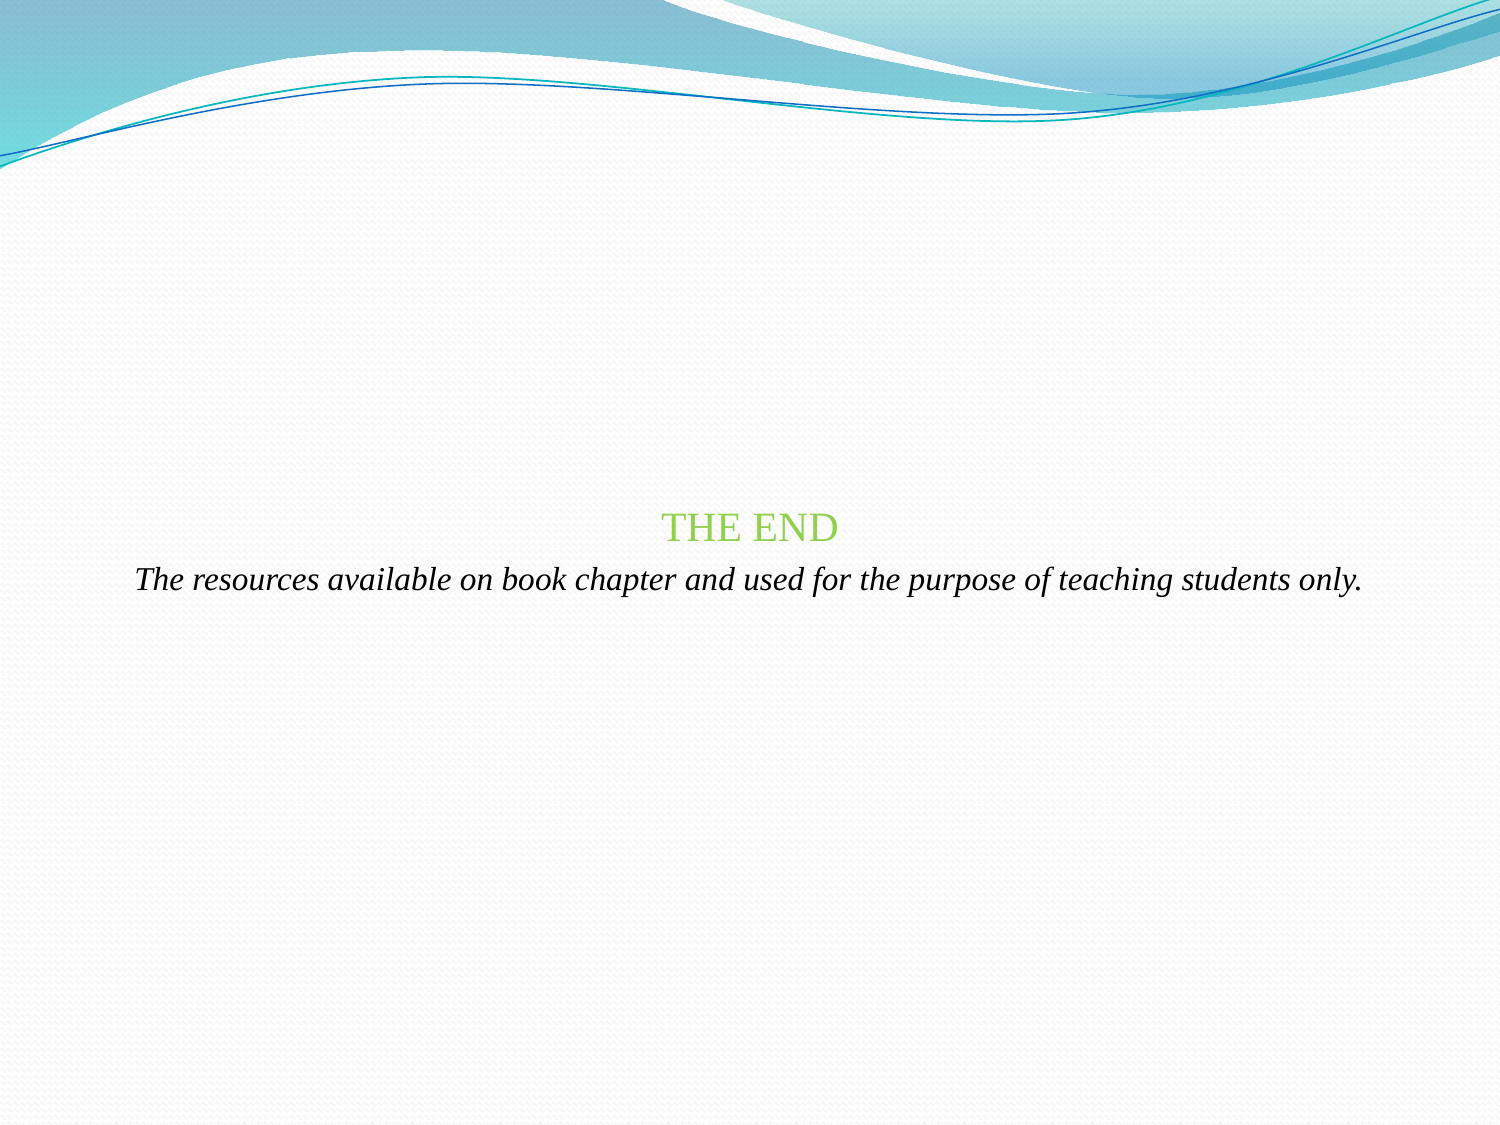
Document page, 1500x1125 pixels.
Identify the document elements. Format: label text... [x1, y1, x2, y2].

list THE END The resources available on book chapter and used for the purpose of teaching students only. [75, 317, 1425, 1038]
